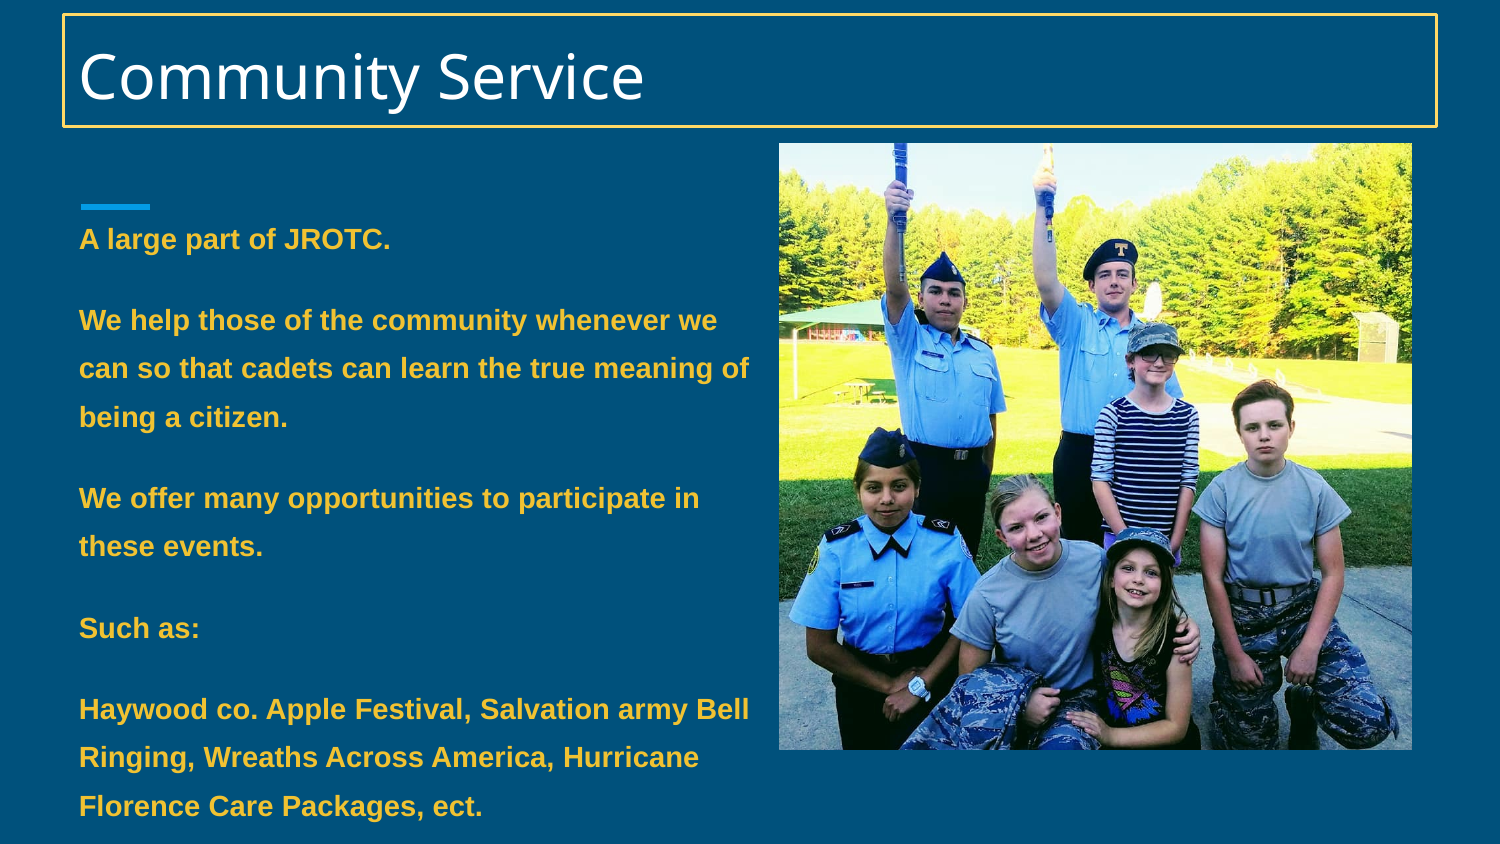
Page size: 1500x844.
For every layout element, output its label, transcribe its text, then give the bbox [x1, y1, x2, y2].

picture [619, 704, 634, 719]
picture [186, 801, 199, 816]
picture [410, 752, 422, 767]
picture [365, 752, 373, 766]
picture [336, 795, 348, 815]
picture [374, 704, 387, 719]
picture [233, 752, 241, 766]
picture [466, 798, 474, 816]
picture [497, 752, 505, 766]
picture [231, 801, 245, 816]
picture [81, 618, 96, 638]
picture [662, 704, 669, 718]
picture [531, 752, 546, 767]
picture [287, 746, 291, 766]
picture [81, 747, 98, 766]
picture [244, 752, 257, 767]
picture [268, 699, 284, 718]
picture [81, 699, 97, 718]
picture [516, 752, 528, 767]
picture [192, 698, 206, 719]
picture [406, 701, 414, 719]
picture [586, 752, 593, 767]
picture [451, 801, 463, 816]
picture [259, 801, 272, 816]
picture [158, 801, 165, 815]
title Community Service [63, 14, 1437, 127]
picture [501, 704, 515, 719]
picture [480, 752, 493, 767]
picture [292, 752, 299, 766]
picture [177, 623, 189, 638]
picture [118, 623, 130, 638]
picture [159, 623, 174, 638]
picture [302, 801, 317, 816]
picture [424, 704, 438, 718]
picture [319, 801, 332, 816]
picture [275, 749, 283, 767]
picture [351, 801, 366, 816]
picture [604, 752, 612, 766]
picture [595, 704, 599, 718]
picture [327, 747, 344, 766]
picture [635, 752, 647, 767]
picture [174, 704, 189, 719]
picture [170, 801, 182, 816]
picture [117, 704, 154, 724]
picture [576, 704, 590, 719]
picture [171, 752, 185, 773]
list A large part of JROTC. We help those of the community whenever we can so that cadets can learn the true meaning of being a citizen. We offer many opportunities to participate in these events. Such as: Haywood co. Apple Festival, Salvation army Bell Ringing, Wreaths Across America, Hurricane Florence Care Packages, ect. [63, 191, 772, 605]
picture [153, 801, 157, 815]
picture [284, 796, 300, 815]
picture [460, 752, 467, 766]
picture [81, 796, 95, 815]
picture [125, 801, 133, 815]
picture [110, 752, 114, 766]
picture [154, 752, 167, 766]
picture [685, 752, 698, 767]
picture [368, 801, 381, 822]
picture [433, 747, 450, 766]
picture [394, 752, 406, 767]
picture [434, 801, 447, 816]
picture [541, 704, 556, 719]
picture [109, 623, 113, 637]
picture [218, 704, 231, 719]
picture [101, 704, 116, 719]
picture [650, 752, 665, 767]
picture [719, 704, 732, 719]
picture [248, 801, 256, 815]
picture [332, 704, 345, 719]
picture [376, 752, 390, 767]
picture [440, 704, 455, 719]
picture [135, 617, 148, 637]
picture [304, 752, 316, 767]
picture [469, 752, 476, 766]
picture [348, 752, 360, 767]
picture [116, 752, 123, 766]
picture [525, 704, 539, 718]
picture [673, 704, 687, 724]
picture [648, 704, 661, 718]
picture [780, 144, 1411, 749]
picture [357, 699, 371, 718]
picture [234, 704, 249, 719]
picture [157, 704, 171, 719]
picture [210, 796, 227, 816]
picture [668, 752, 681, 766]
picture [260, 752, 274, 767]
picture [136, 801, 148, 816]
picture [594, 752, 599, 766]
picture [565, 747, 582, 766]
picture [107, 801, 121, 816]
picture [386, 801, 398, 816]
picture [289, 704, 303, 725]
picture [616, 752, 620, 766]
picture [600, 704, 607, 718]
picture [127, 752, 141, 773]
picture [482, 699, 498, 719]
picture [307, 704, 320, 725]
picture [698, 699, 715, 718]
picture [557, 701, 565, 719]
picture [205, 747, 230, 766]
picture [637, 704, 645, 718]
picture [100, 623, 108, 638]
picture [402, 801, 414, 816]
picture [391, 704, 403, 719]
